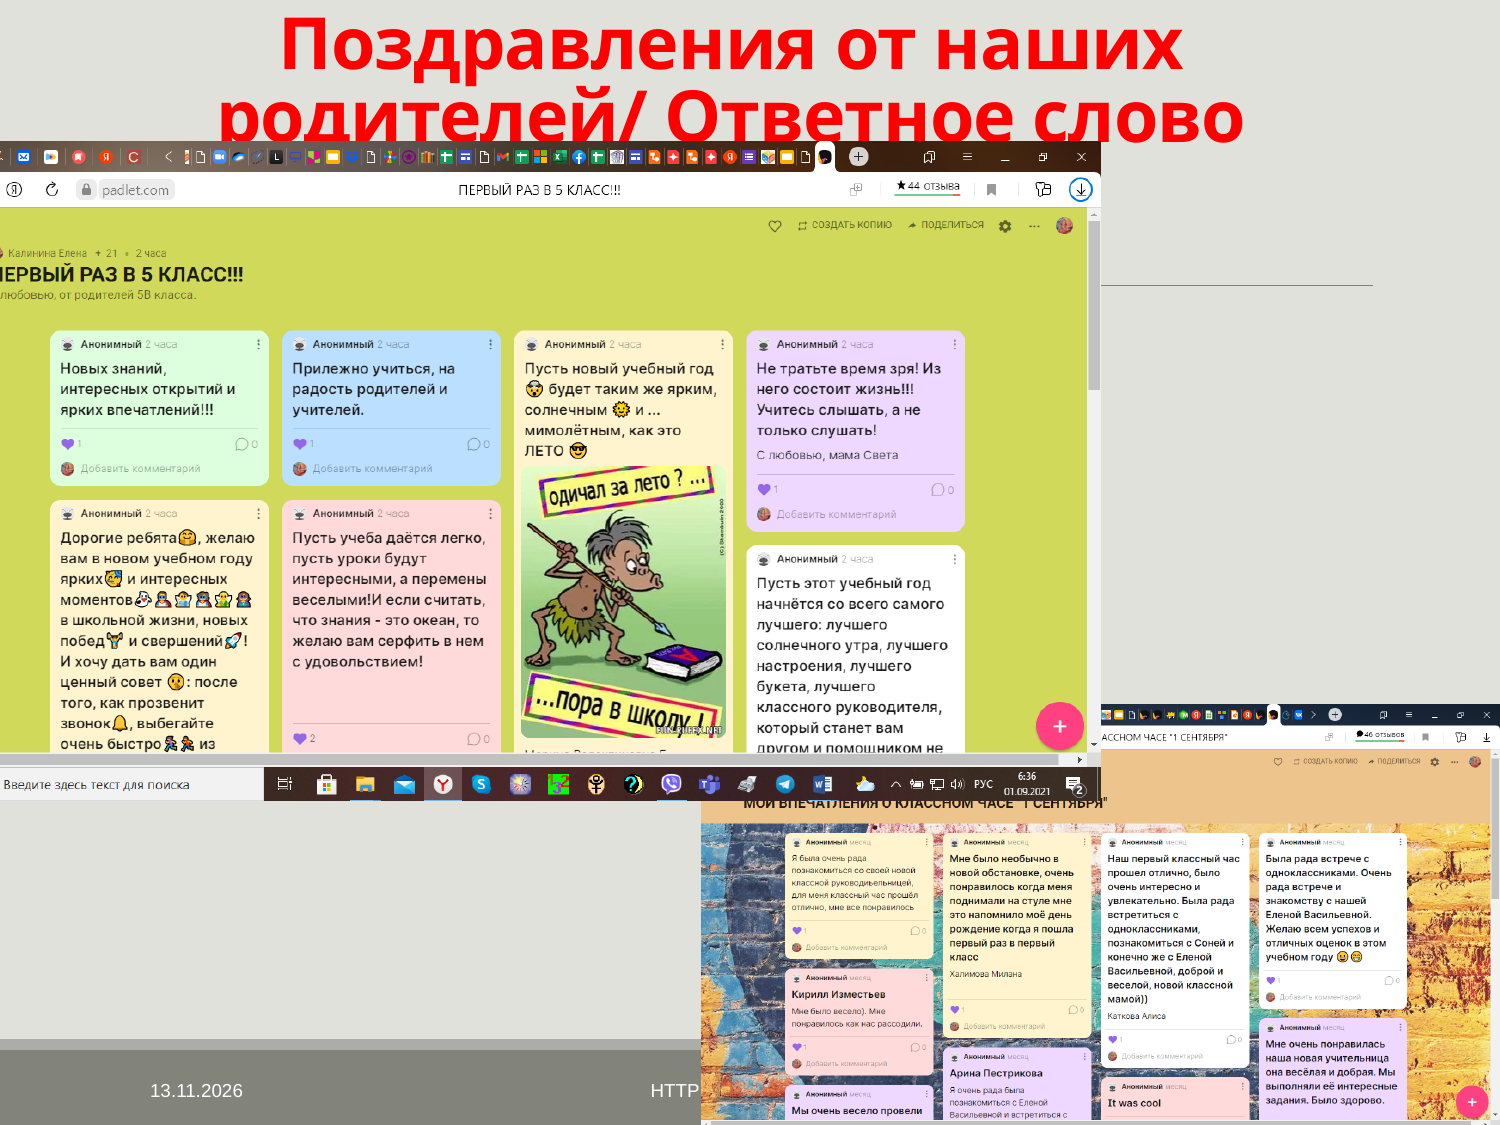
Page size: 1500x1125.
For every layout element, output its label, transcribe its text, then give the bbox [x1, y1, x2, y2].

picture [701, 703, 1500, 1125]
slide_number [135, 1059, 440, 1120]
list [0, 140, 1102, 802]
title Поздравления от наших родителей/ Ответное слово детей [112, 0, 1350, 238]
footer http://aida.ucoz.ru [453, 1059, 698, 1120]
